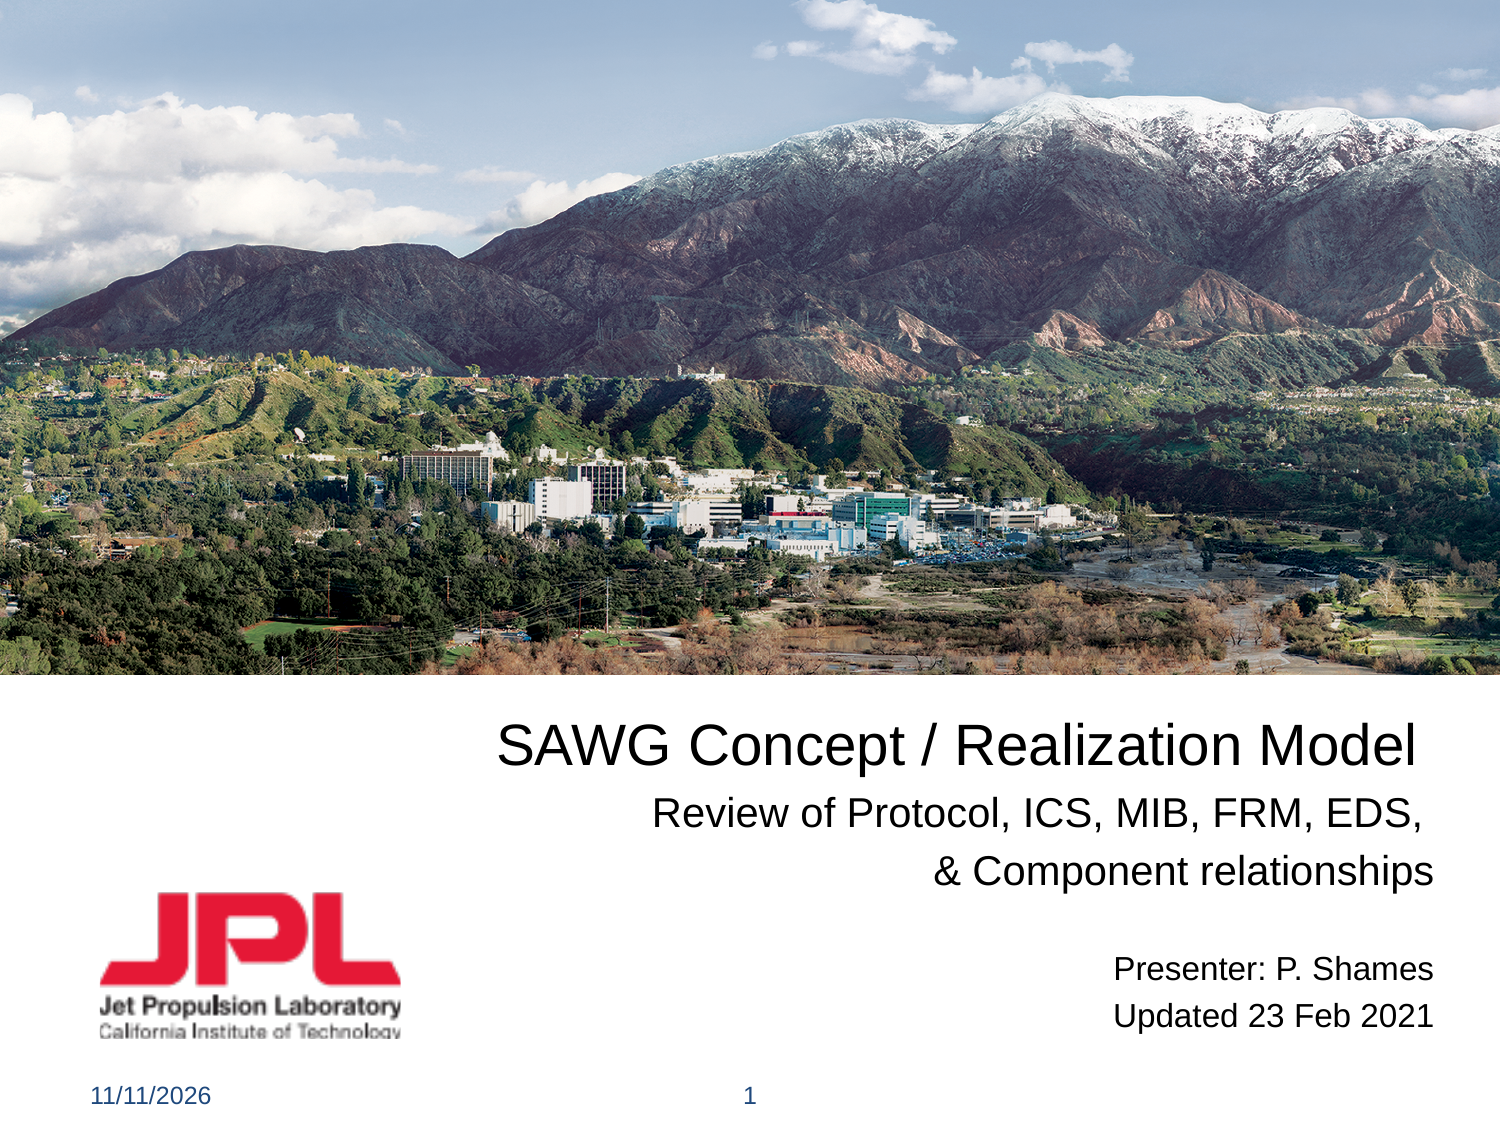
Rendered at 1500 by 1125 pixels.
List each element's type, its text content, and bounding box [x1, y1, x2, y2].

picture [99, 890, 402, 1039]
text_box SAWG Concept / Realization Model Review of Protocol, ICS, MIB, FRM, EDS, & Component relationships Presenter: P. Shames Updated 23 Feb 2021 [0, 699, 1450, 1073]
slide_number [75, 1073, 425, 1116]
picture [0, 0, 1500, 675]
slide_number 1 [575, 1073, 925, 1116]
